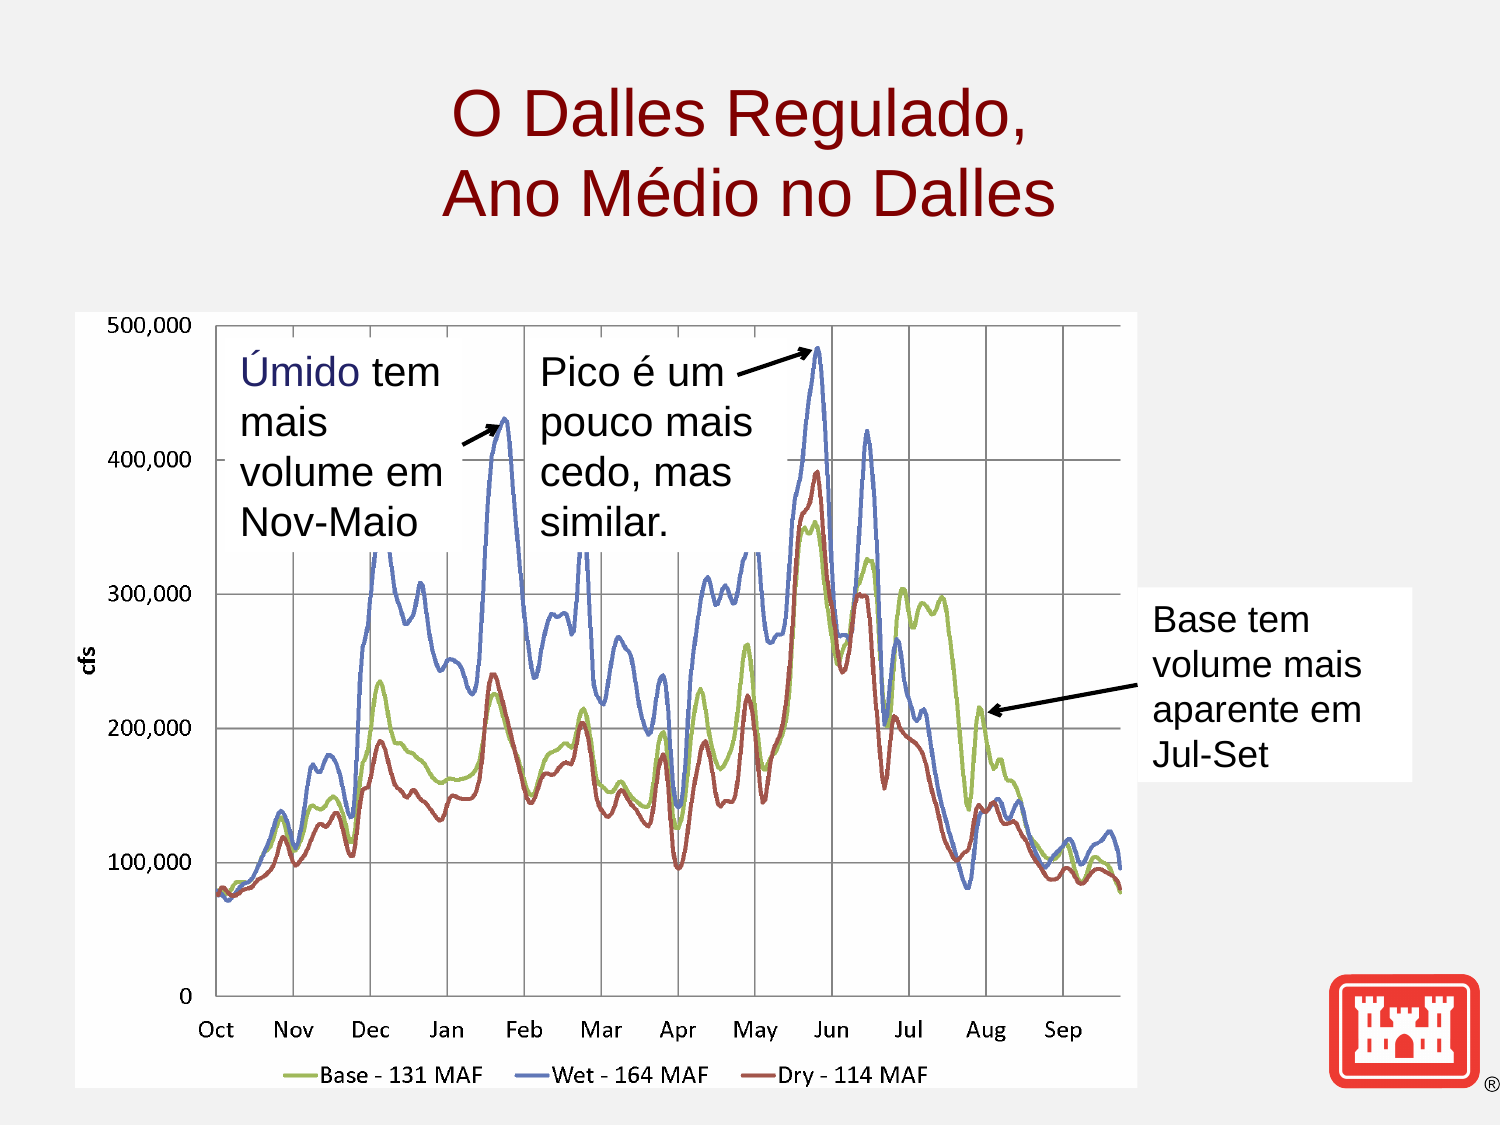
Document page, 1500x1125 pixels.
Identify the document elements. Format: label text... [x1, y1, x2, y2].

picture [1329, 974, 1500, 1092]
text_box Base tem volume mais aparente em Jul-Set [1141, 587, 1413, 783]
picture [74, 312, 1138, 1088]
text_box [737, 349, 813, 376]
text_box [987, 685, 1138, 713]
title O Dalles Regulado, Ano Médio no Dalles [37, 74, 1463, 238]
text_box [462, 424, 501, 447]
